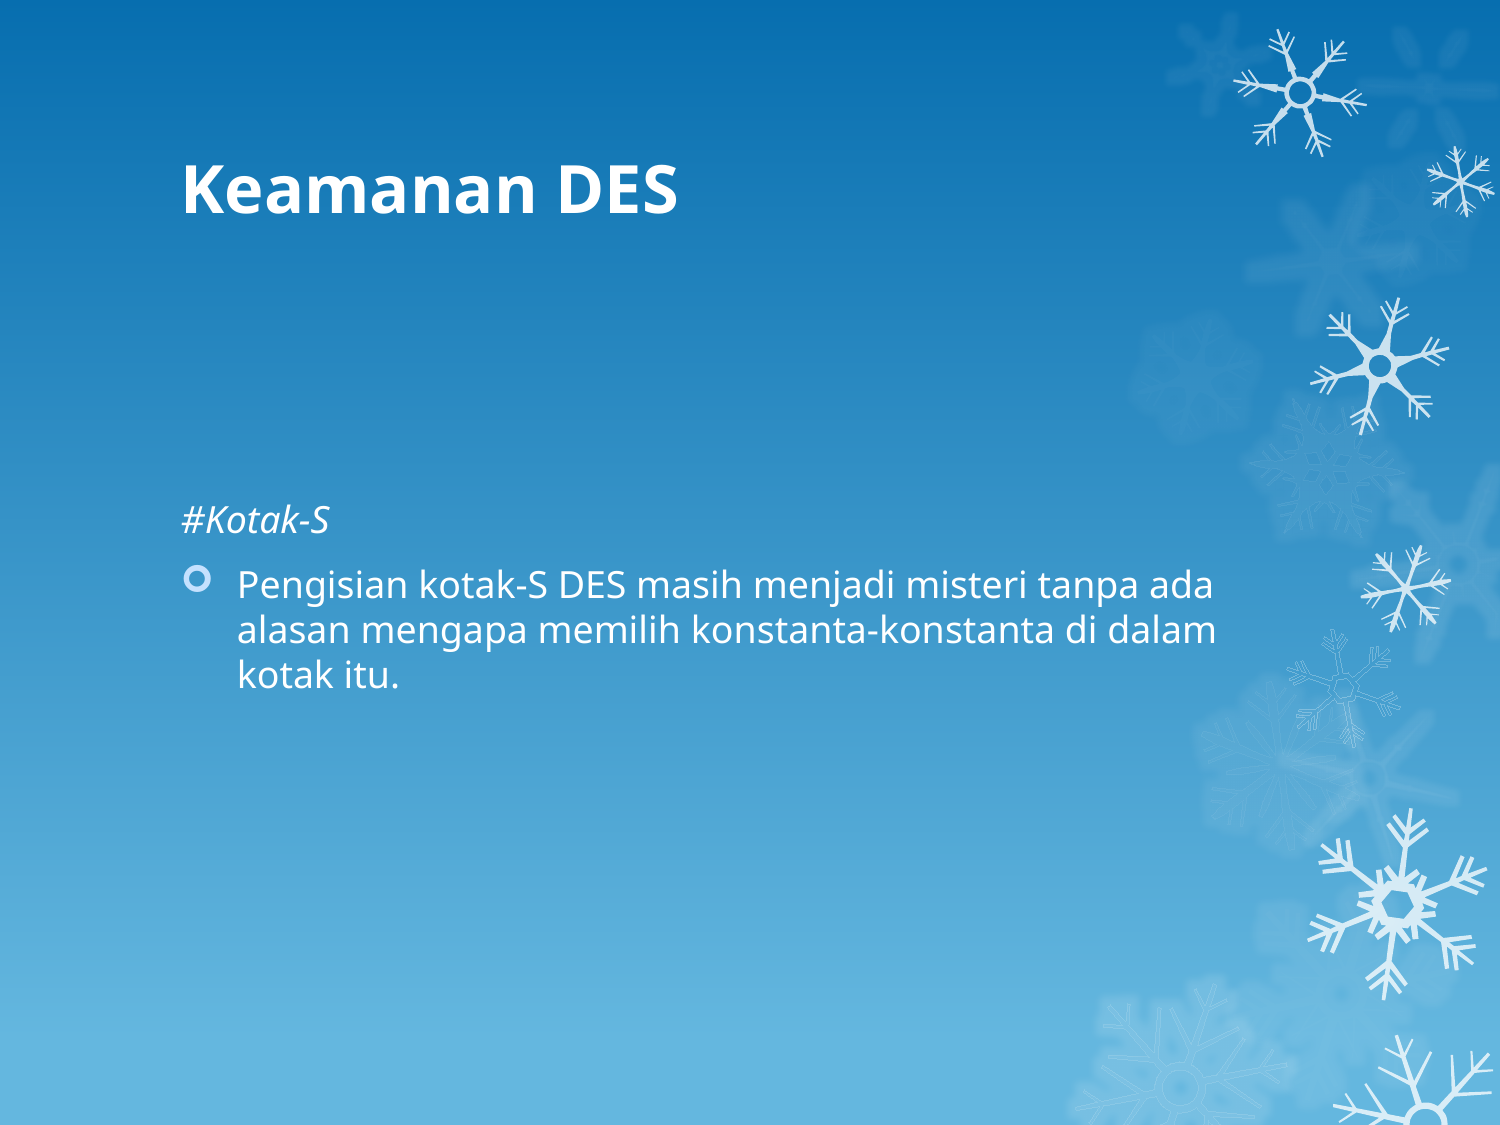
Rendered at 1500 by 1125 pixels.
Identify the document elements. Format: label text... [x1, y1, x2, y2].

table_header 9 [0, 719, 165, 724]
table_header 9 [1335, 676, 1500, 680]
list #Kotak-S Pengisian kotak-S DES masih menjadi misteri tanpa ada alasan mengapa memilih konstanta-konstanta di dalam kotak itu. [165, 296, 1335, 962]
table_header 9 [1363, 719, 1409, 724]
title Keamanan DES [165, 110, 1335, 263]
table_header 9 [1437, 719, 1500, 724]
table_header 6 [1335, 686, 1353, 690]
table_header 9 [1359, 694, 1500, 698]
table_cell 7 [1392, 202, 1425, 206]
